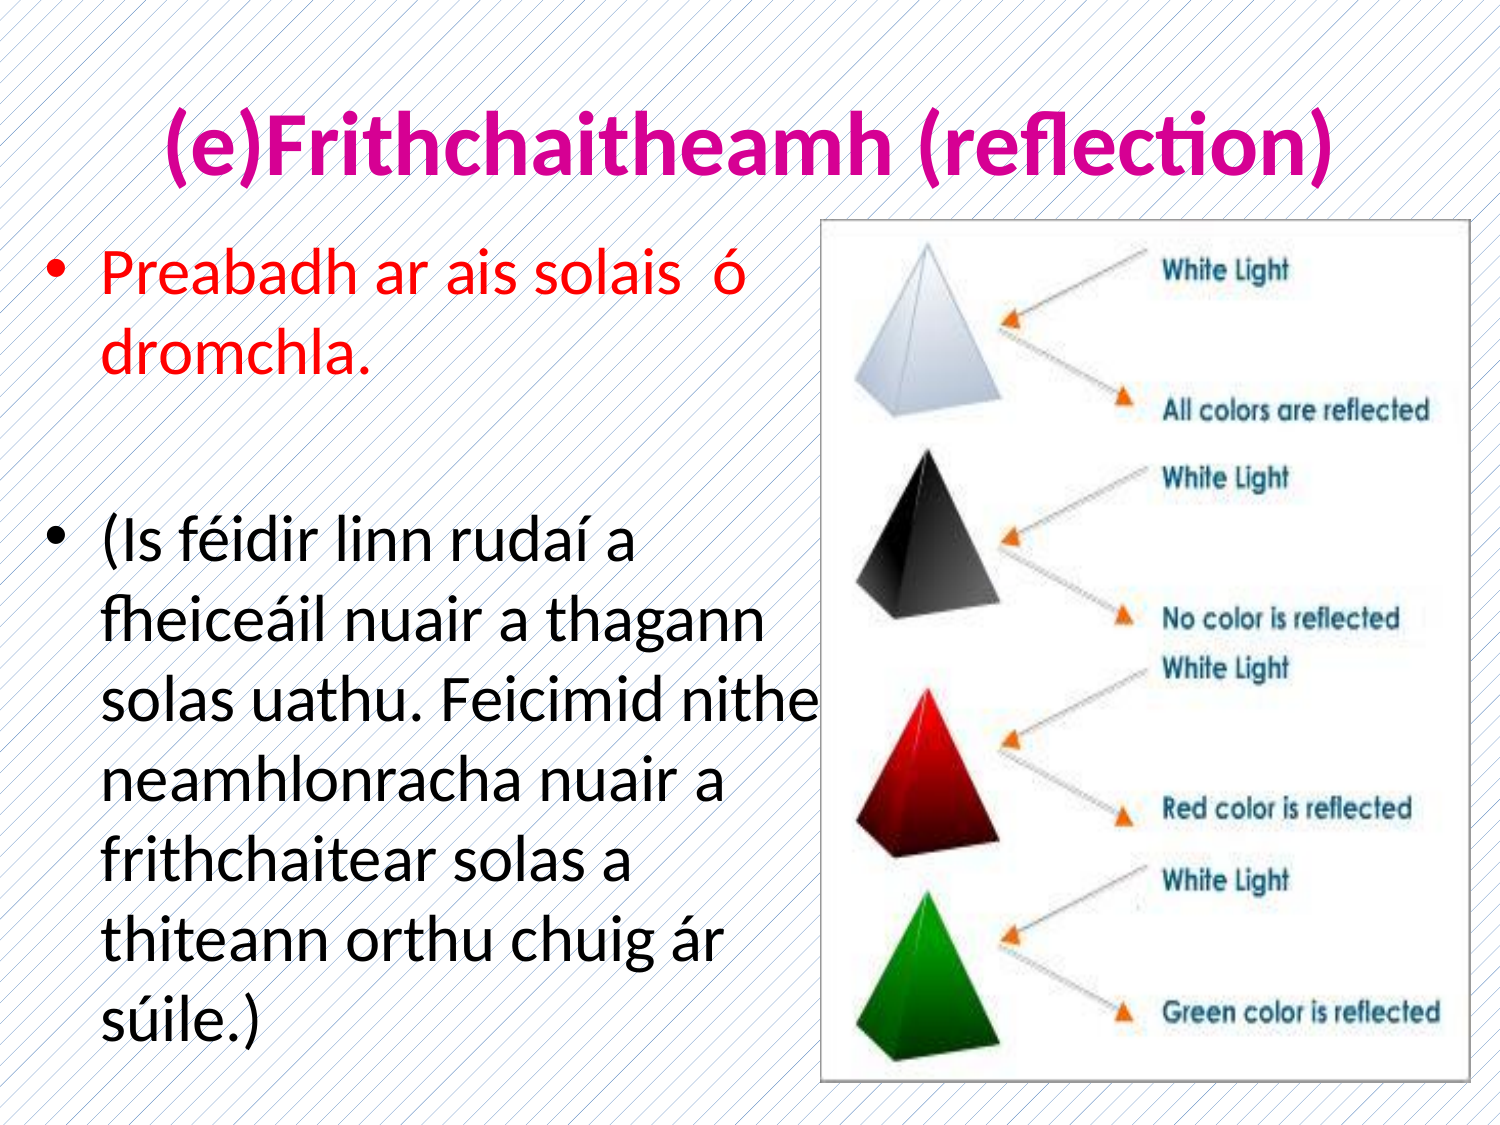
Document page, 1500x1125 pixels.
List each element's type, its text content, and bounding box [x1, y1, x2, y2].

title (e)Frithchaitheamh (reflection) [75, 45, 1425, 219]
list Preabadh ar ais solais ó dromchla. (Is féidir linn rudaí a fheiceáil nuair a thagann solas uathu. Feicimid nithe neamhlonracha nuair a frithchaitear solas a thiteann orthu chuig ár súile.) [29, 219, 845, 1094]
picture [820, 219, 1471, 1083]
